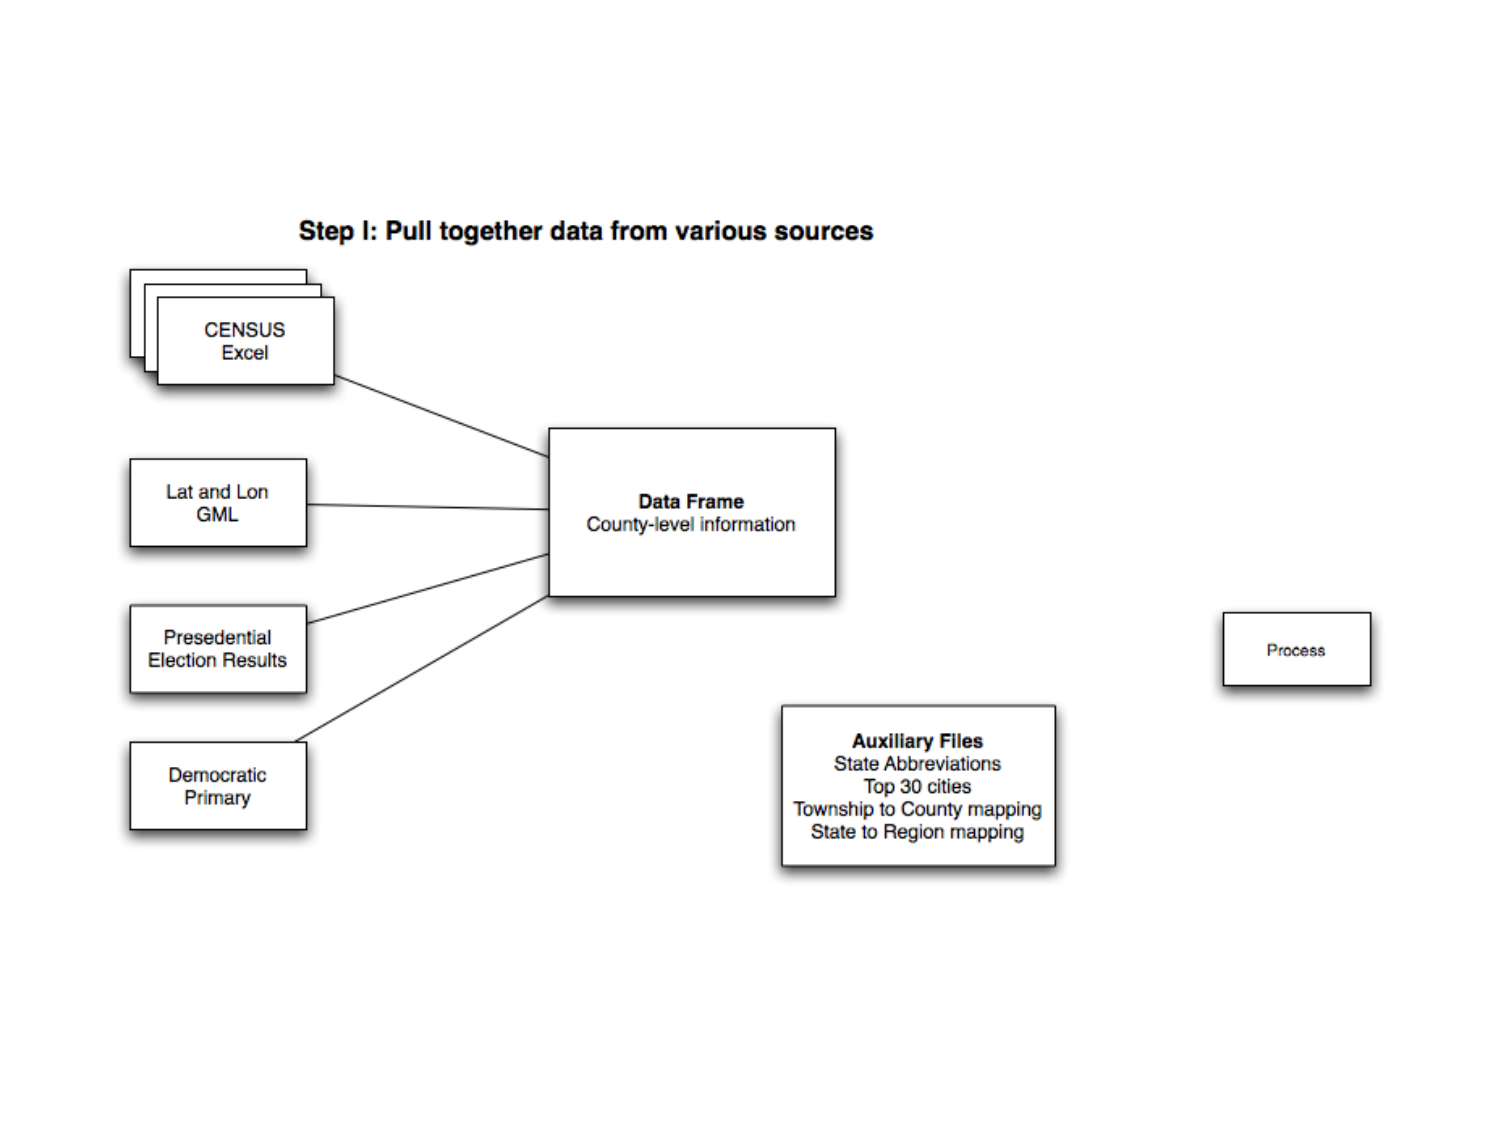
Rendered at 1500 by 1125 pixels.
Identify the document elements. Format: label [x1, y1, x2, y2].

list [112, 211, 1388, 889]
